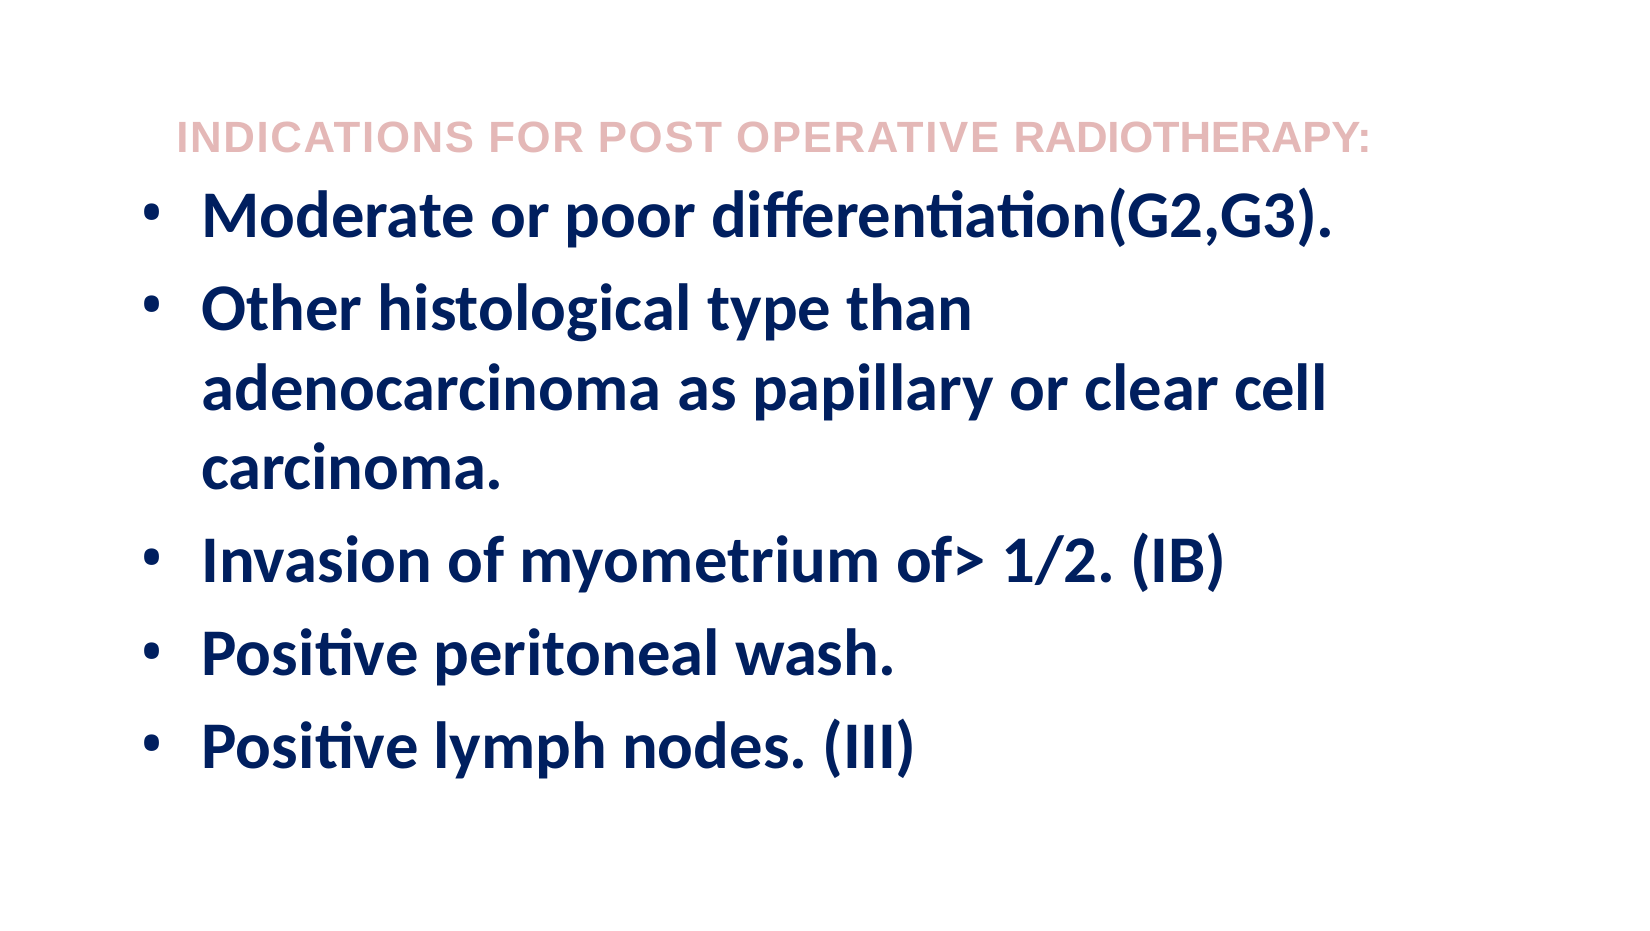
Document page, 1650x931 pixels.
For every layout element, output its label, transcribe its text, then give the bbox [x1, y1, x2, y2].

title Indications for post operative radiotherapy: [174, 55, 1425, 213]
text_box Moderate or poor differentiation(G2,G3). Other histological type than adenocarcinoma as papillary or clear cell carcinoma. Invasion of myometrium of> 1/2. (IB) Positive peritoneal wash. Positive lymph nodes. (III) [137, 156, 1351, 782]
